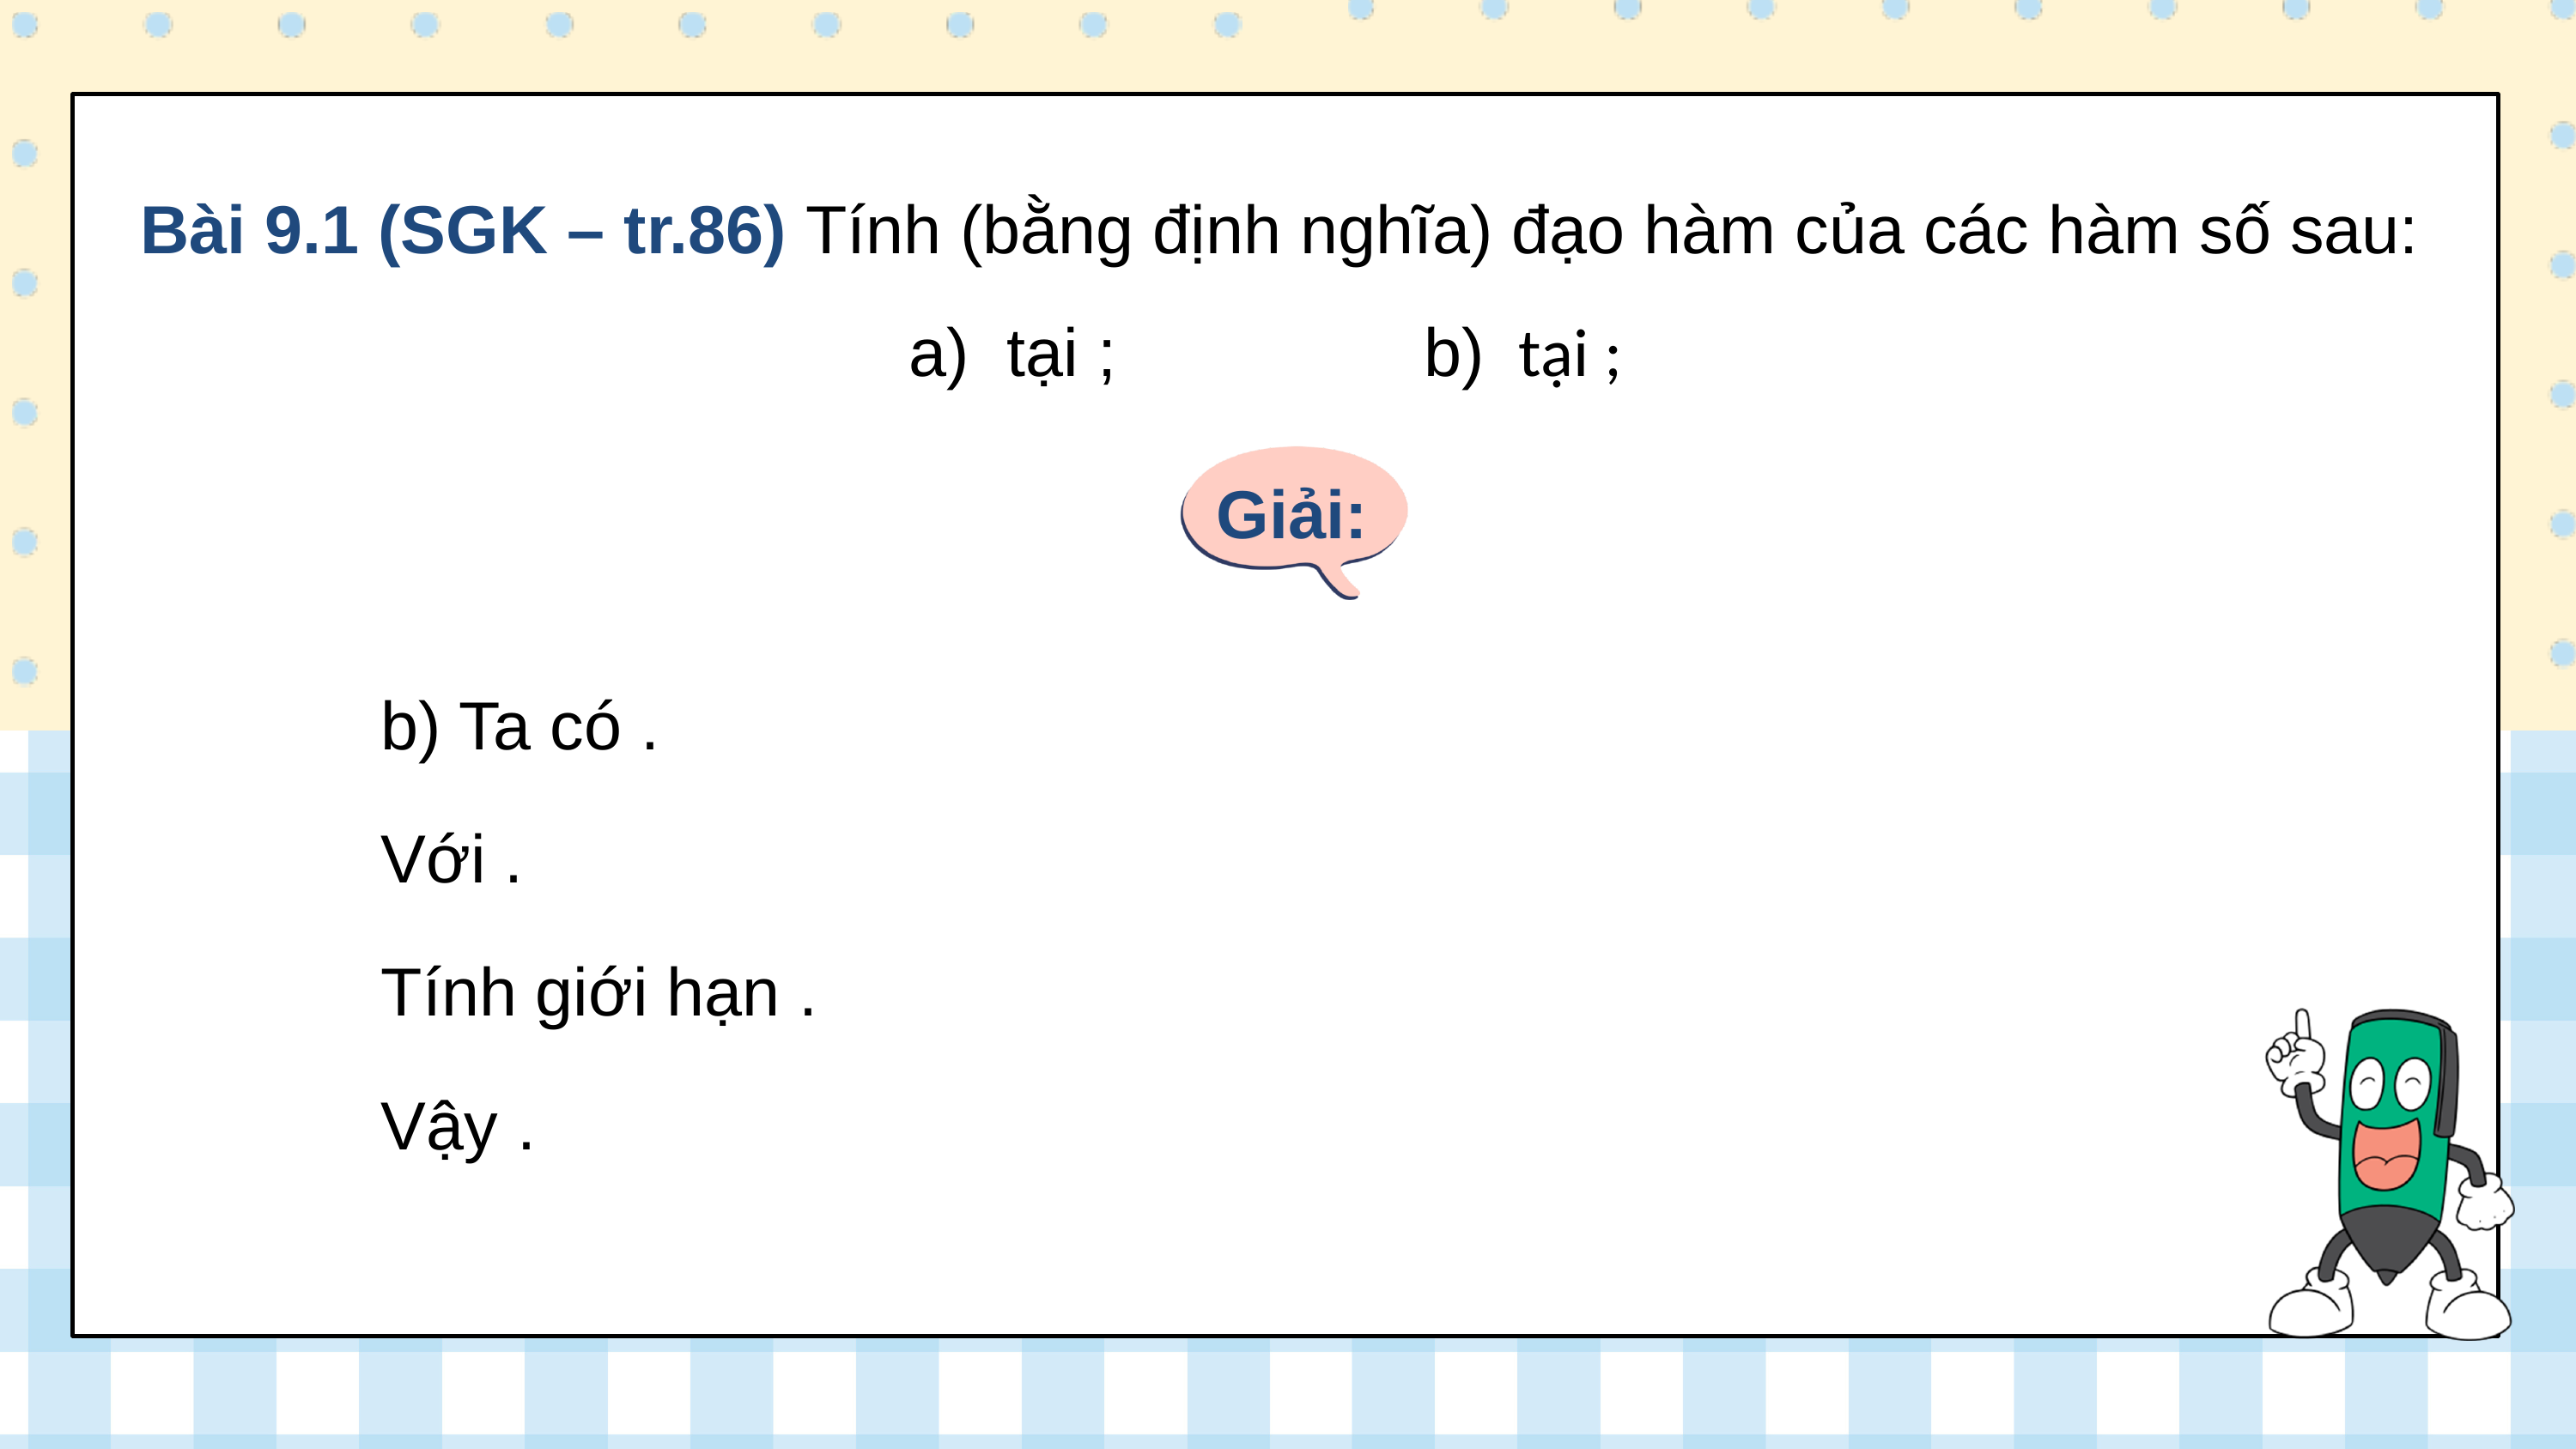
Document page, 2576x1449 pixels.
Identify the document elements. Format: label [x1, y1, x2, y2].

text_box [72, 94, 2499, 1337]
text_box [12, 12, 1242, 688]
text_box [1179, 436, 1412, 600]
picture [2264, 1008, 2516, 1341]
text_box [1348, 0, 2576, 670]
text_box [0, 731, 2576, 1449]
